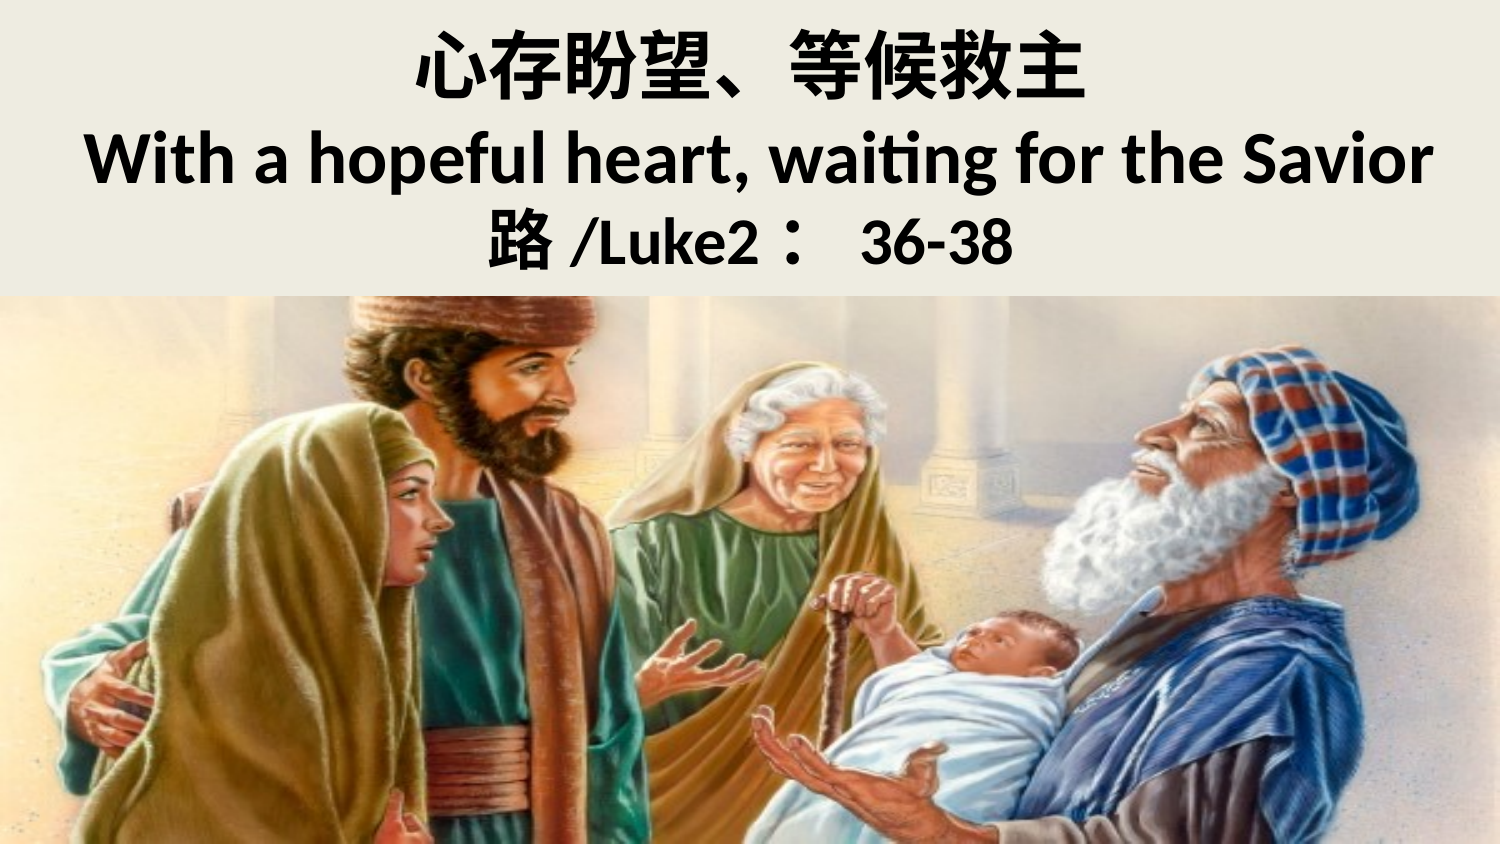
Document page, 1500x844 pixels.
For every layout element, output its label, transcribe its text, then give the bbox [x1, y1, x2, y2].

title 心存盼望、等候救主 With a hopeful heart, waiting for the Savior 路/Luke2：36-38 [2, 0, 1500, 296]
picture [0, 296, 1500, 844]
